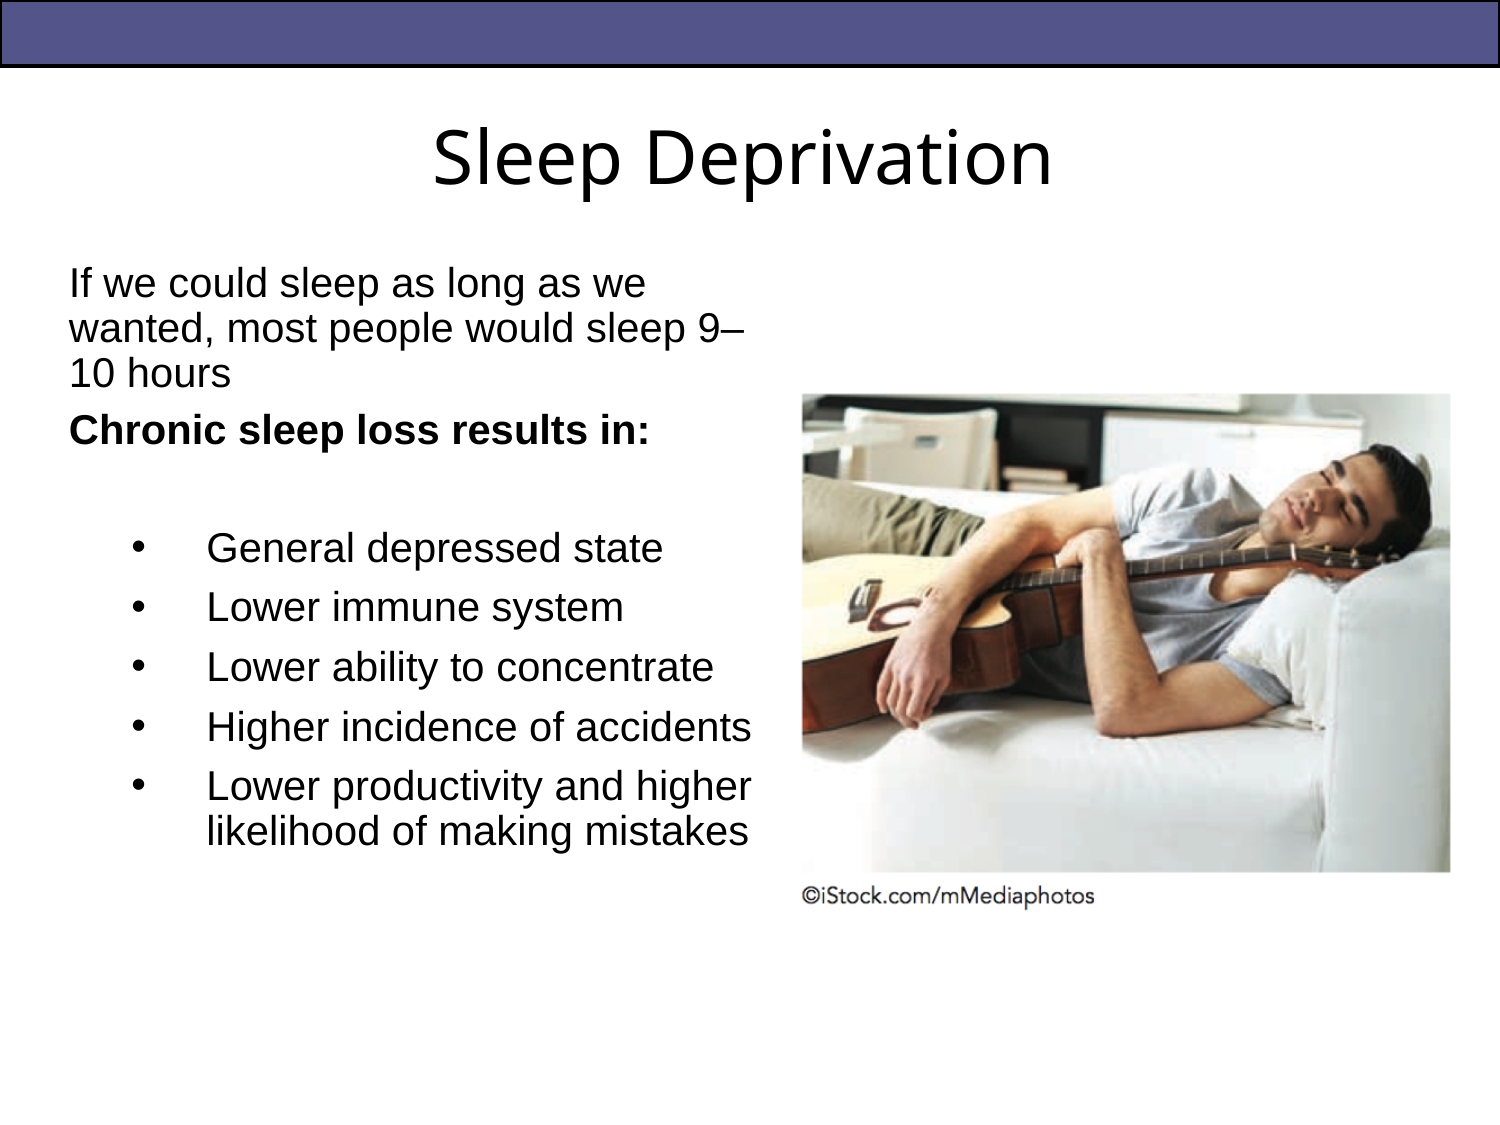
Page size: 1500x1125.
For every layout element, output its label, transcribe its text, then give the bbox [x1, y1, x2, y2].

picture [796, 389, 1456, 917]
title Sleep Deprivation [116, 101, 1372, 207]
list If we could sleep as long as we wanted, most people would sleep 9–10 hours Chronic sleep loss results in: General depressed state Lower immune system Lower ability to concentrate Higher incidence of accidents Lower productivity and higher likelihood of making mistakes [62, 255, 774, 965]
